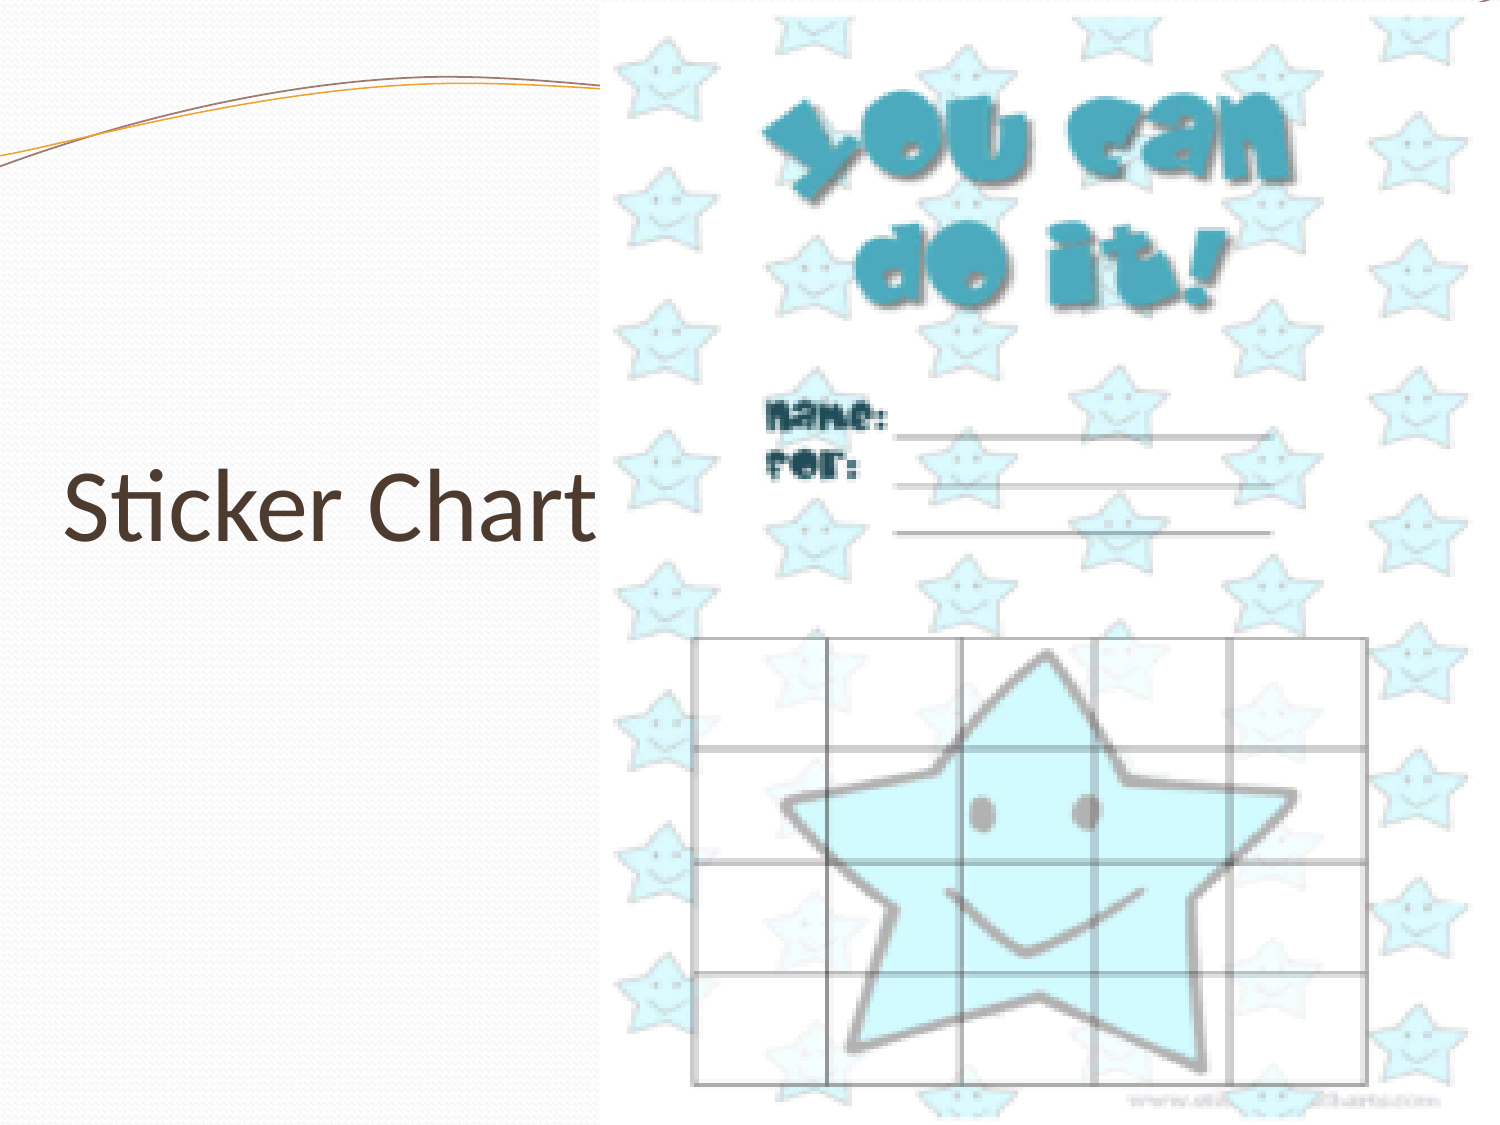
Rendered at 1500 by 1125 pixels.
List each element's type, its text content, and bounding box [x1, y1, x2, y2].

title Sticker Chart [49, 37, 592, 563]
picture [599, 0, 1500, 1125]
